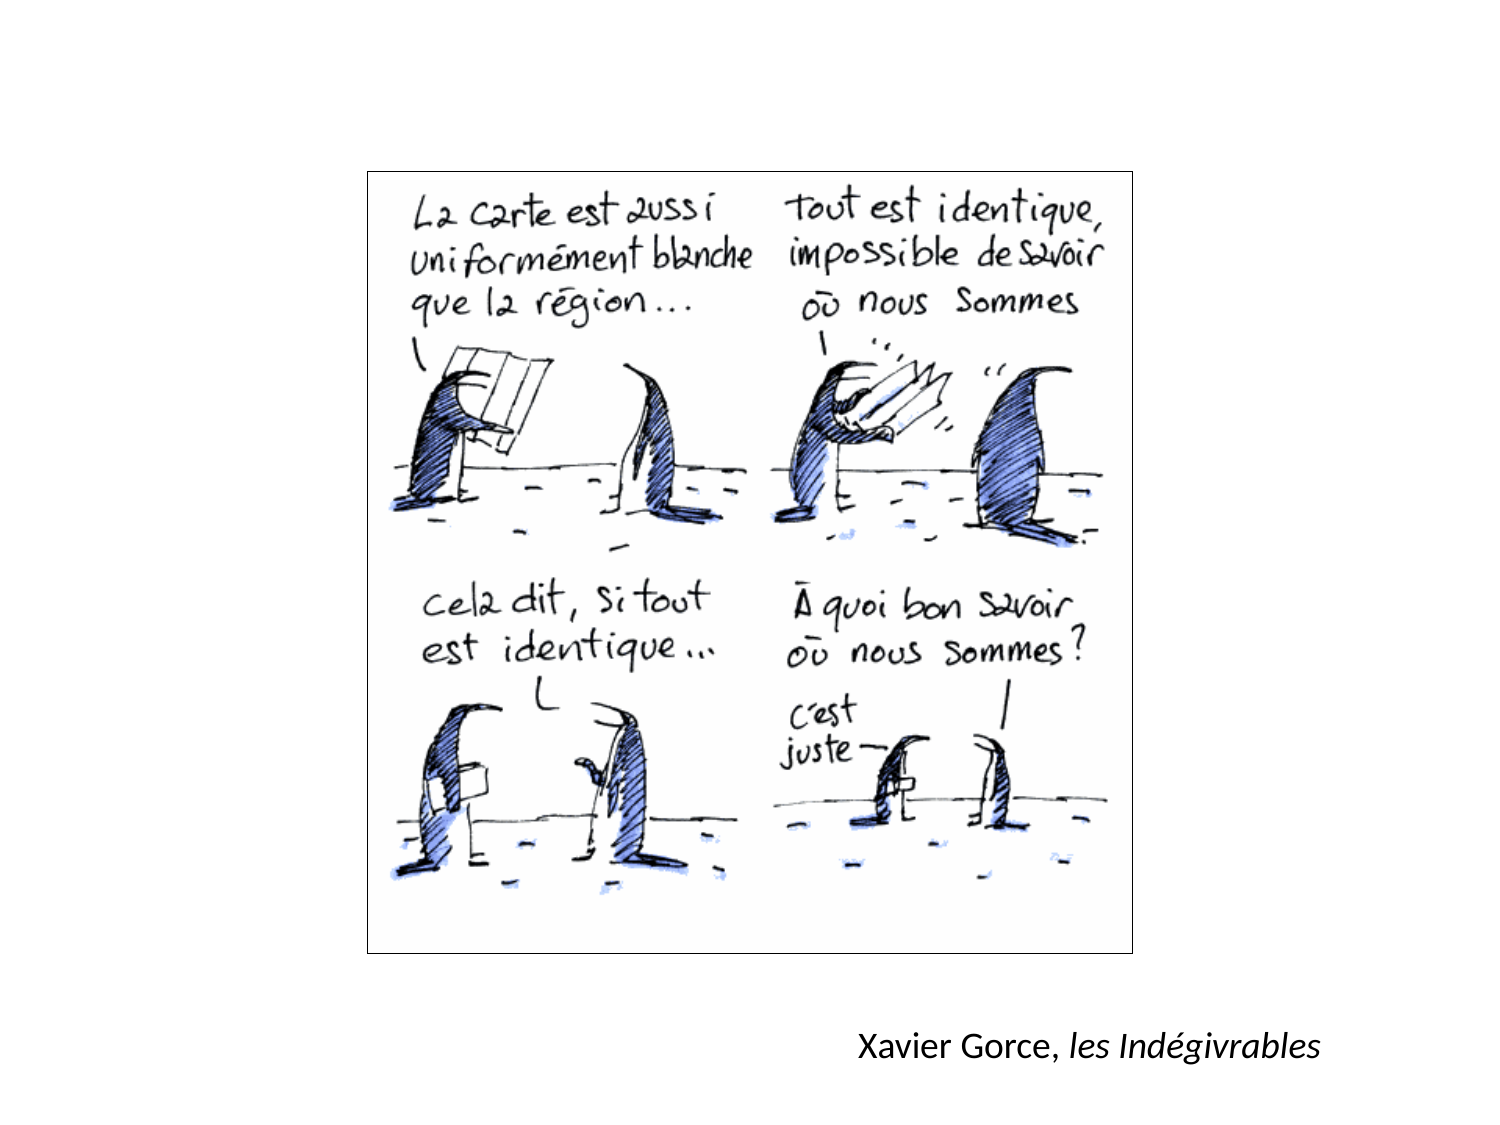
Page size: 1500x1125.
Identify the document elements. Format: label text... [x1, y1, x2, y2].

text_box Xavier Gorce, les Indégivrables [843, 1013, 1423, 1074]
picture [366, 171, 1134, 954]
